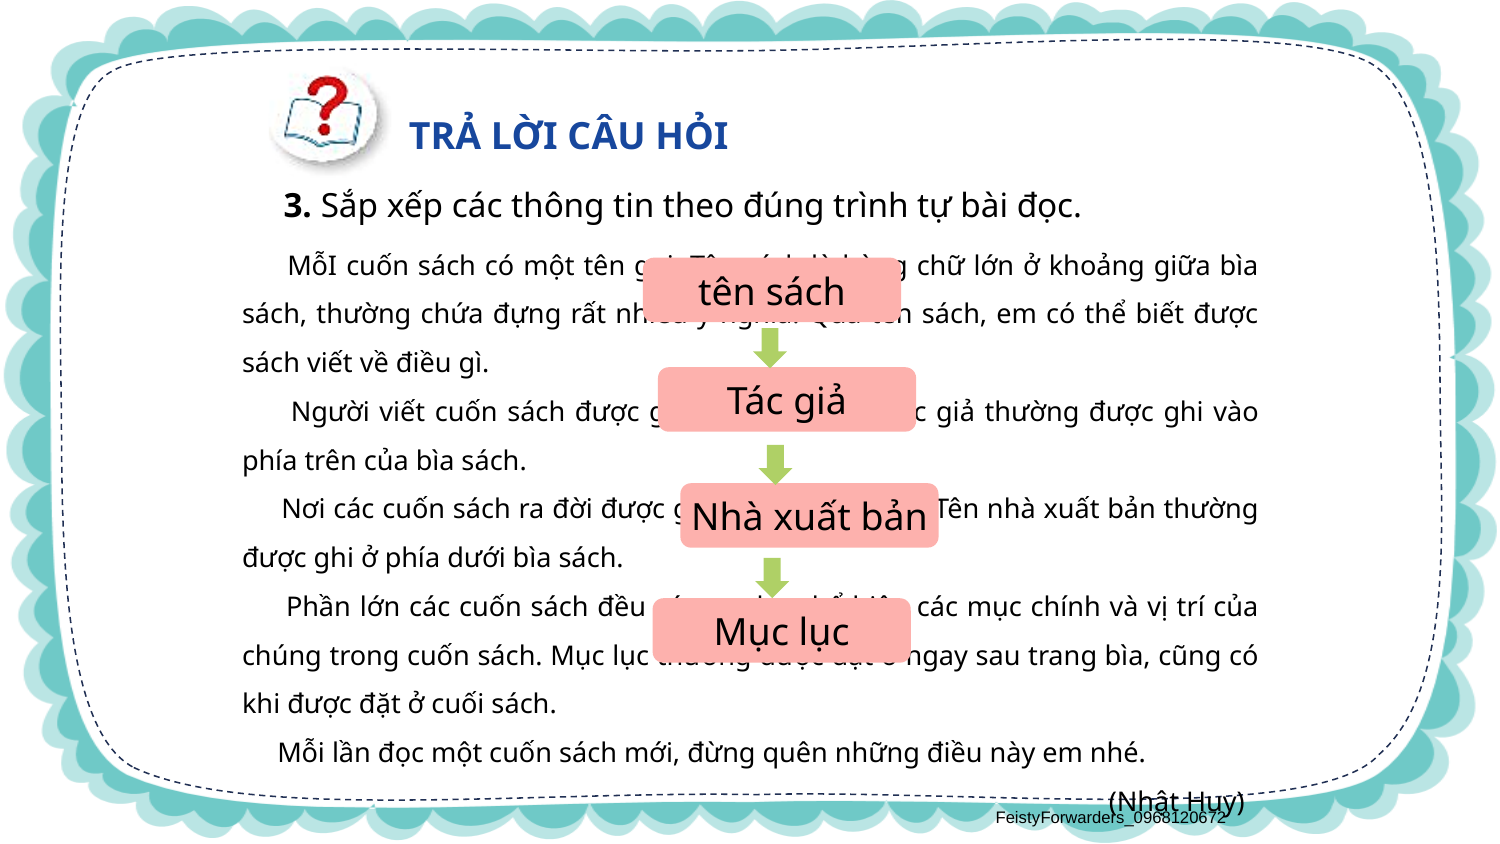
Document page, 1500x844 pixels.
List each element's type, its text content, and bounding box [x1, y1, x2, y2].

text_box tên sách [640, 255, 904, 325]
text_box Nhà xuất bản [678, 481, 941, 550]
picture [0, 0, 1500, 844]
text_box Mục lục [650, 596, 913, 665]
text_box [753, 555, 792, 601]
text_box [751, 325, 789, 371]
text_box MỗI cuốn sách có một tên gọi. Tên sách là hàng chữ lớn ở khoảng giữa bìa sách, thường chứa đựng rất nhiều ý nghĩa. Qua tên sách, em có thể biết được sách viết về điều gì. Người viết cuốn sách được gọi là tác giả. Tên tác giả thường được ghi vào phía trên của bìa sách. Nơi các cuốn sách ra đời được gọi là nhà xuất bản. Tên nhà xuất bản thường được ghi ở phía dưới bìa sách. Phần lớn các cuốn sách đều có mục lục thể hiện các mục chính và vị trí của chúng trong cuốn sách. Mục lục thường được đặt ở ngay sau trang bìa, cũng có khi được đặt ở cuối sách. Mỗi lần đọc một cuốn sách mới, đừng quên những điều này em nhé. (Nhật Huy) [227, 224, 1274, 824]
text_box 3. Sắp xếp các thông tin theo đúng trình tự bài đọc. [268, 156, 1251, 224]
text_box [268, 59, 769, 180]
text_box [756, 442, 795, 488]
text_box Tác giả [655, 365, 919, 434]
